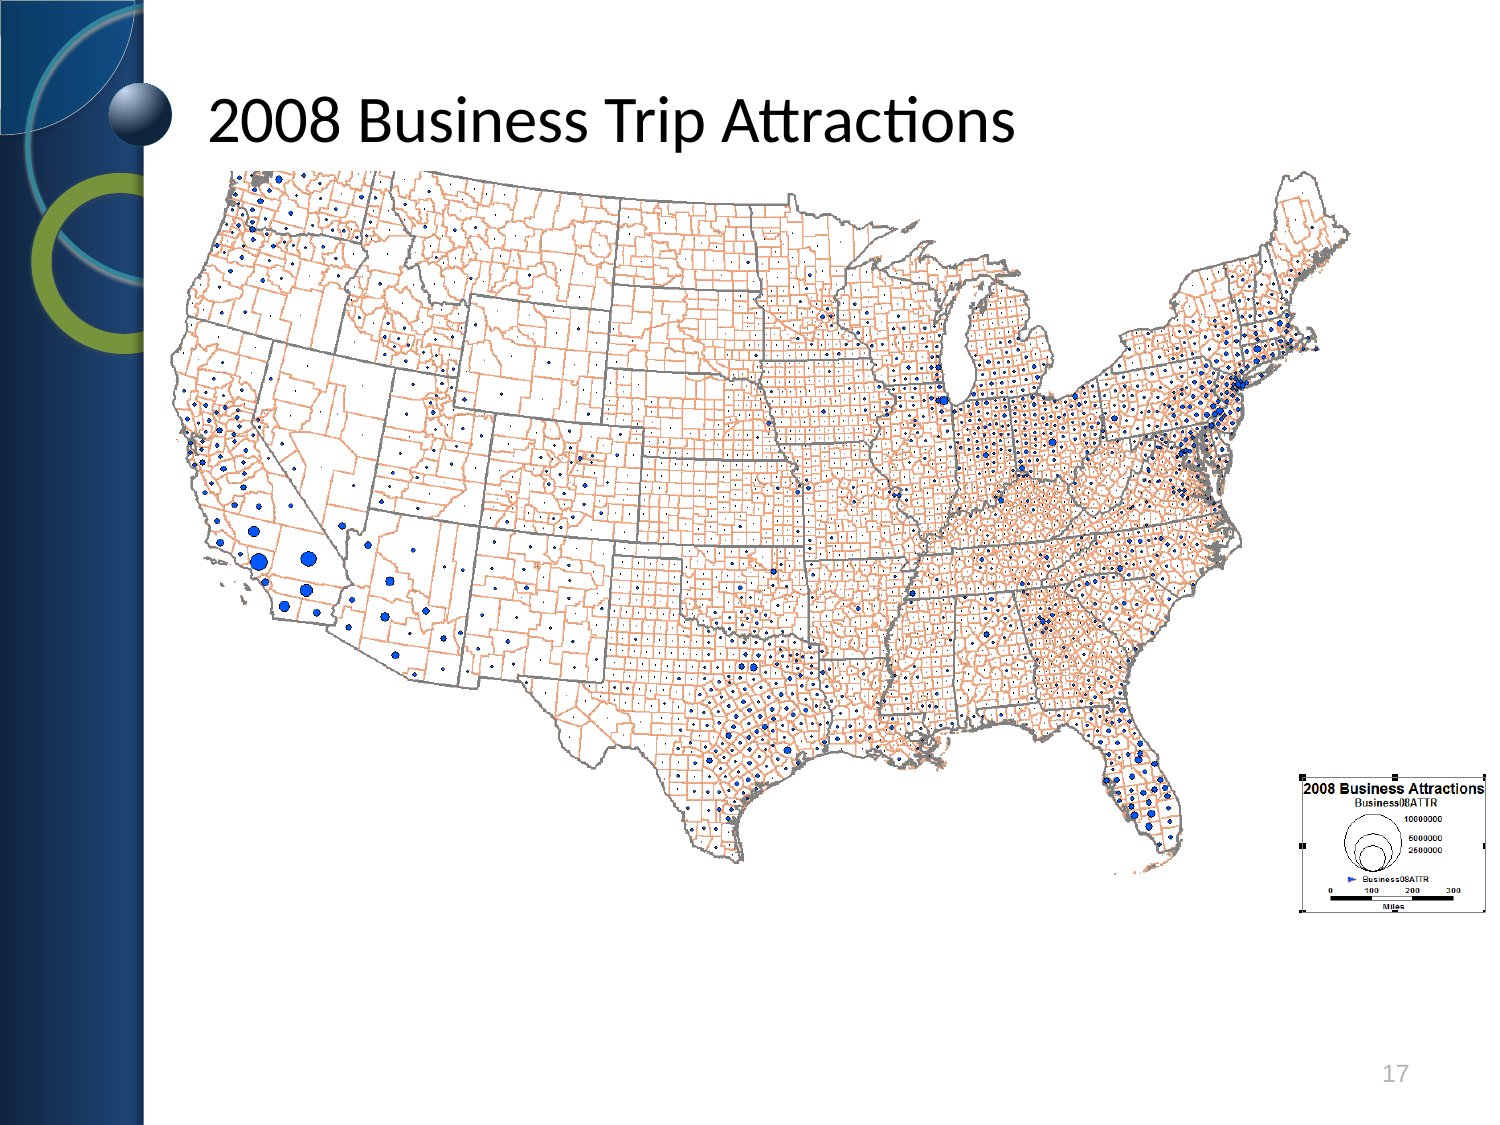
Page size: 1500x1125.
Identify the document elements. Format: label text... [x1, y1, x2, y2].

picture [160, 171, 1487, 913]
slide_number 17 [1074, 1042, 1425, 1103]
title 2008 Business Trip Attractions [191, 0, 1448, 169]
